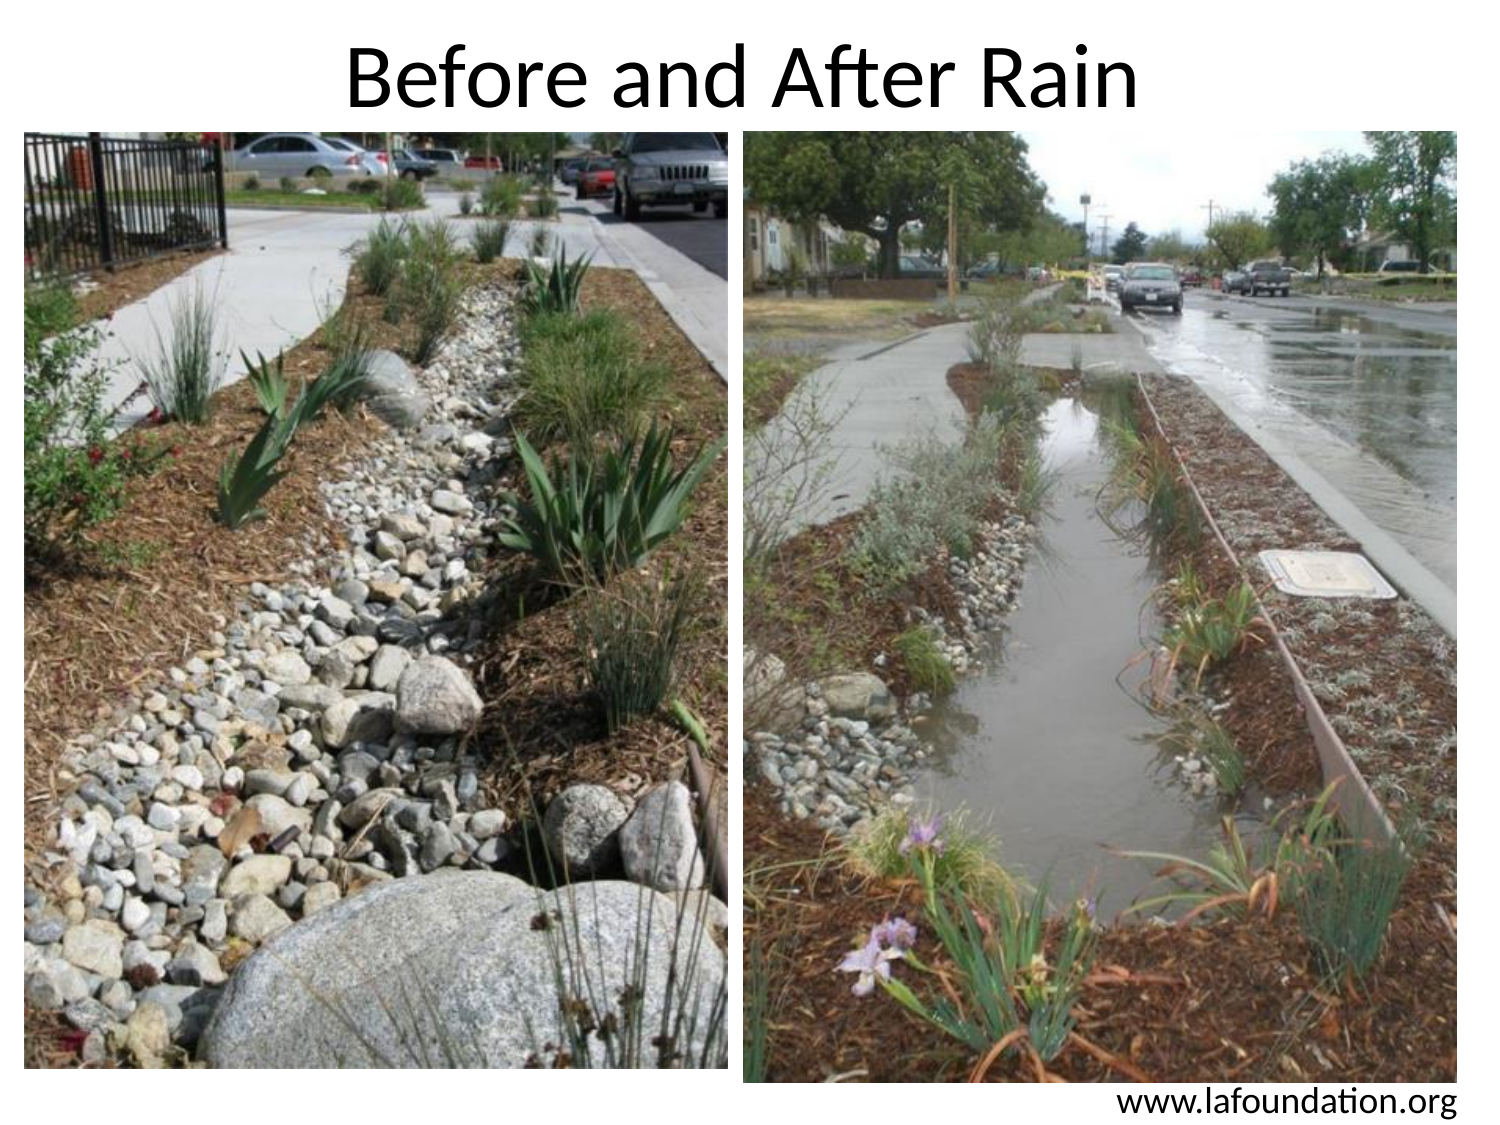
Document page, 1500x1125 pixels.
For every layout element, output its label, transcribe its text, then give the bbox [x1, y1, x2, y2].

text_box www.lafoundation.org [1101, 1068, 1474, 1125]
picture [743, 131, 1457, 1083]
title Before and After Rain [68, 0, 1419, 143]
picture [24, 132, 728, 1070]
